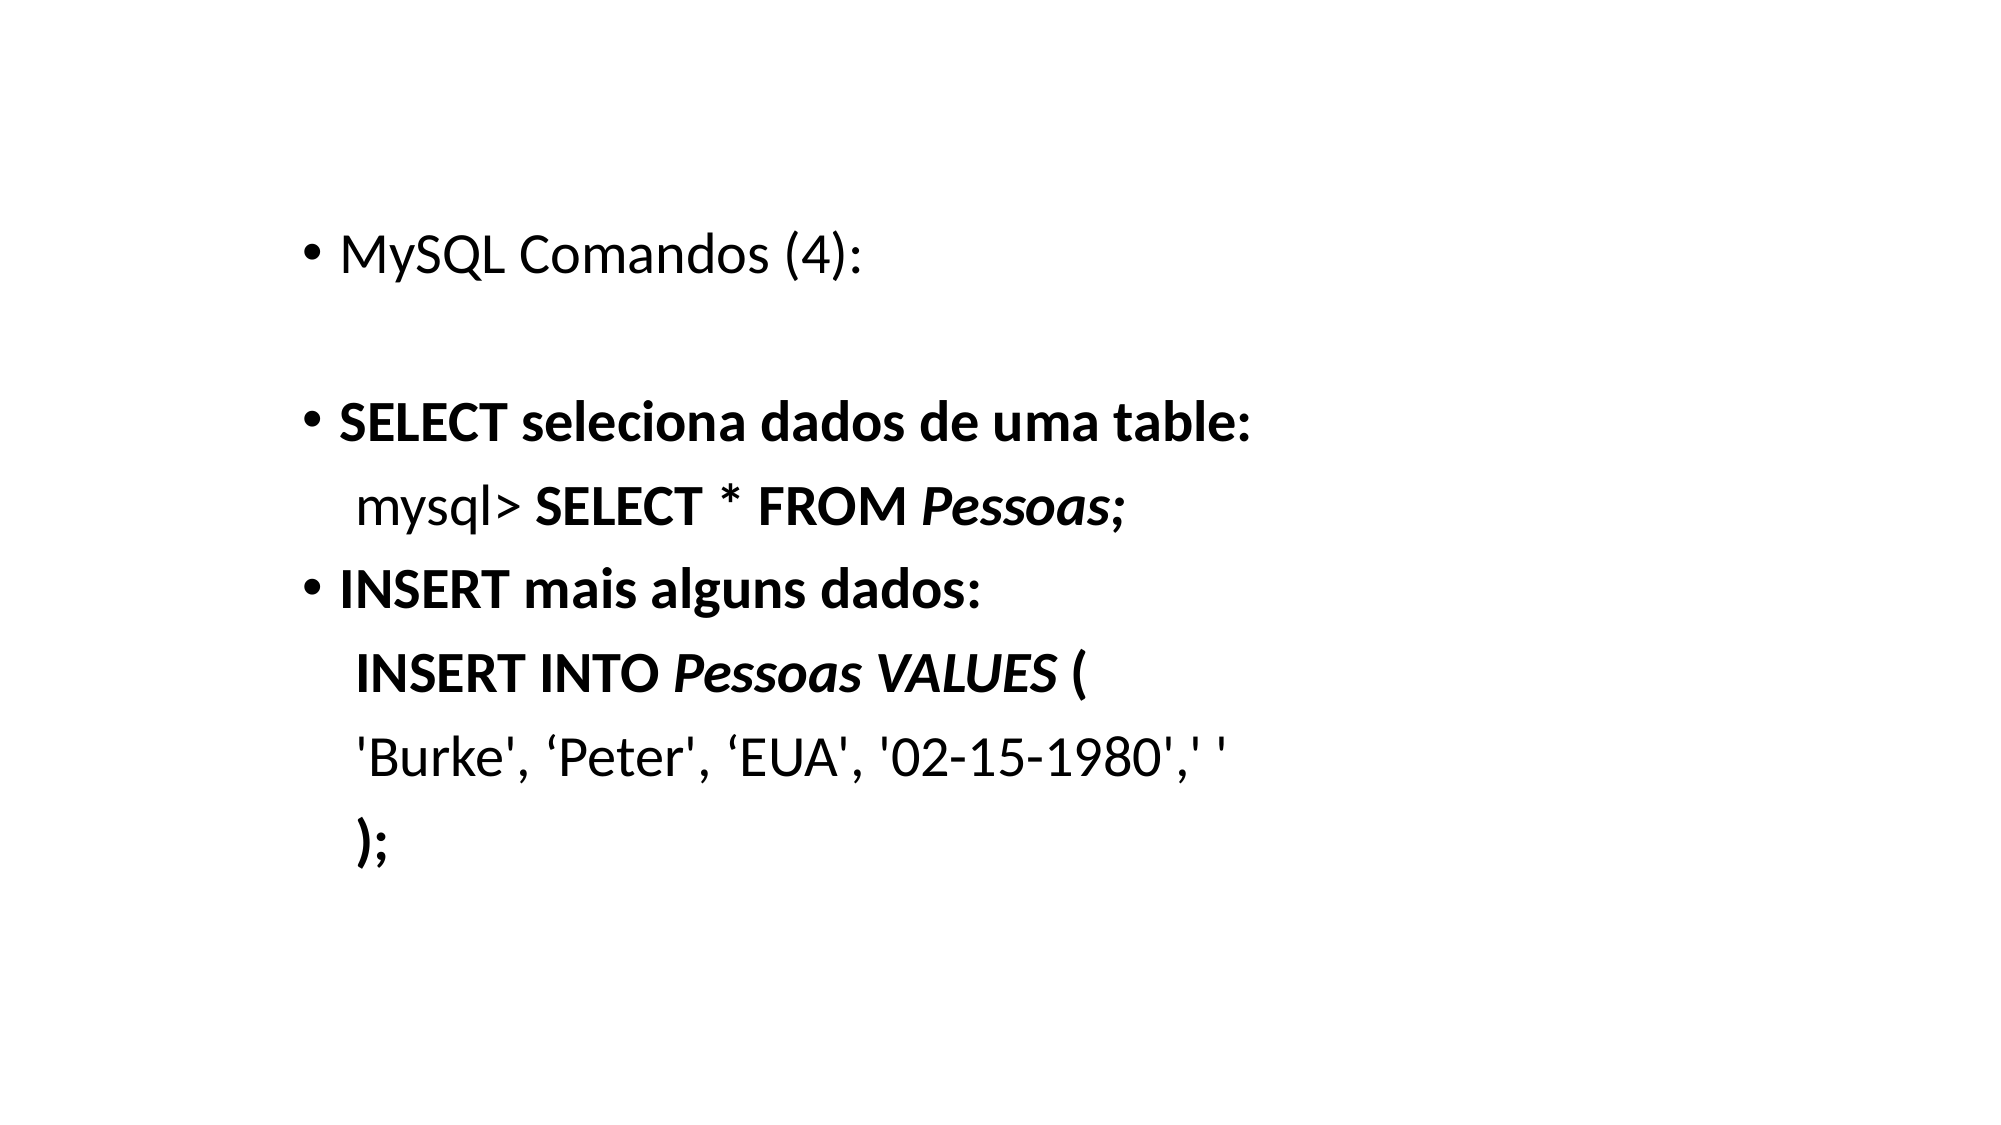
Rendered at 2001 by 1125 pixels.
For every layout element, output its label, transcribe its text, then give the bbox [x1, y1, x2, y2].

list MySQL Comandos (4): SELECT seleciona dados de uma table: mysql> SELECT * FROM Pessoas; INSERT mais alguns dados: INSERT INTO Pessoas VALUES ( 'Burke', ‘Peter', ‘EUA', '02-15-1980',' ' ); [287, 125, 1656, 1075]
